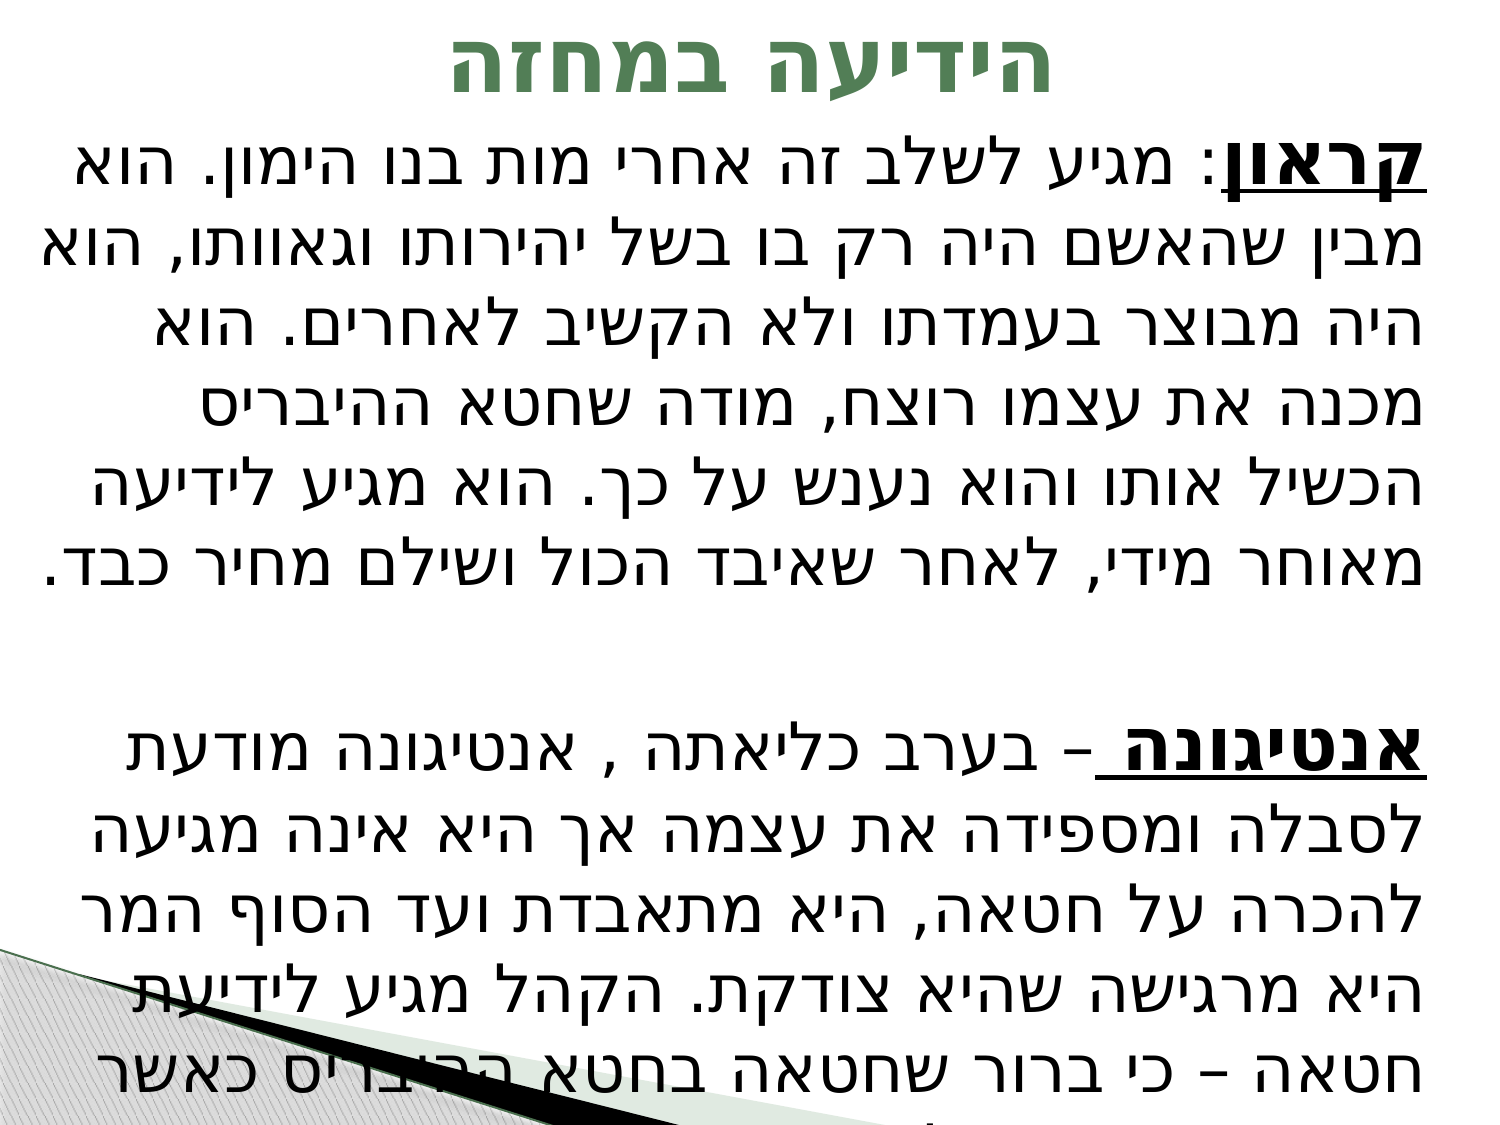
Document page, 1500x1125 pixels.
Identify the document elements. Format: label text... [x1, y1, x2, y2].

title הידיעה במחזה [76, 4, 1427, 109]
list קראון: מגיע לשלב זה אחרי מות בנו הימון. הוא מבין שהאשם היה רק בו בשל יהירותו וגאוותו, הוא היה מבוצר בעמדתו ולא הקשיב לאחרים. הוא מכנה את עצמו רוצח, מודה שחטא ההיבריס הכשיל אותו והוא נענש על כך. הוא מגיע לידיעה מאוחר מידי, לאחר שאיבד הכול ושילם מחיר כבד. אנטיגונה – בערב כליאתה , אנטיגונה מודעת לסבלה ומספידה את עצמה אך היא אינה מגיעה להכרה על חטאה, היא מתאבדת ועד הסוף המר היא מרגישה שהיא צודקת. הקהל מגיע לידיעת חטאה – כי ברור שחטאה בחטא ההיבריס כאשר הפרה את צו המלך. [0, 101, 1461, 1106]
